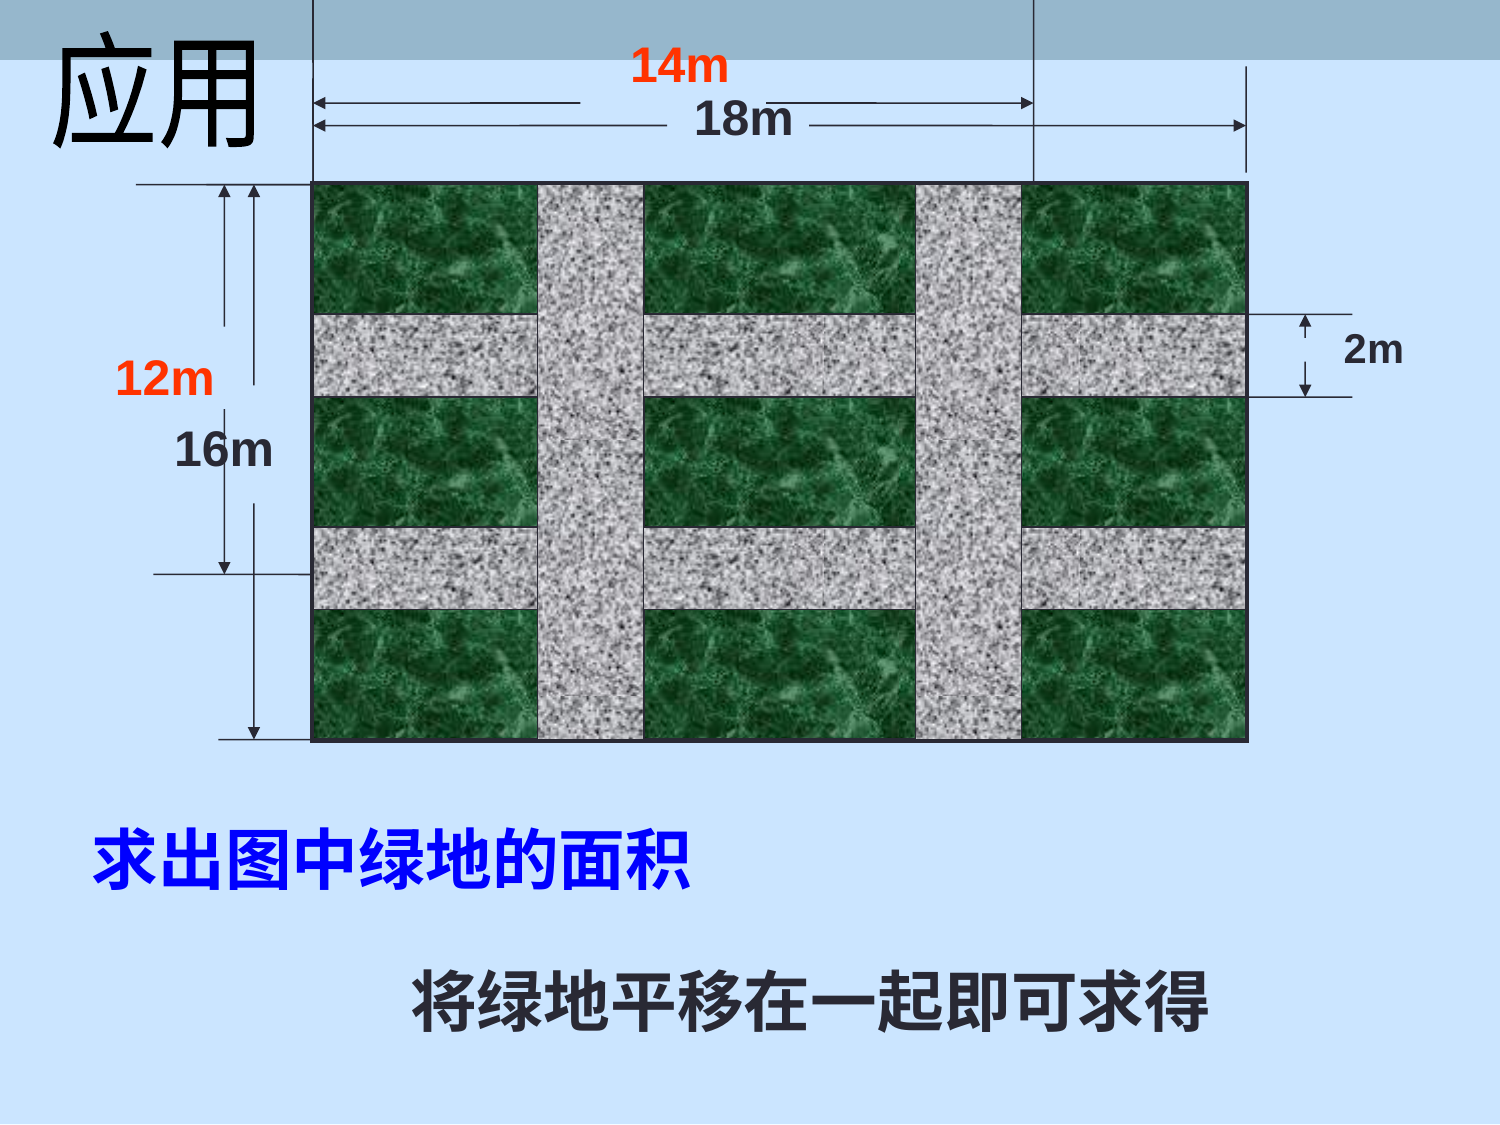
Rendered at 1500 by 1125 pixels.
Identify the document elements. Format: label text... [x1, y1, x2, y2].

text_box [643, 609, 916, 740]
text_box [537, 195, 644, 740]
text_box [643, 195, 916, 315]
text_box [1021, 397, 1247, 527]
text_box [915, 195, 1022, 740]
text_box [320, 527, 537, 609]
text_box [322, 315, 537, 397]
text_box [1021, 194, 1247, 315]
text_box [644, 527, 915, 609]
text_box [312, 0, 1034, 182]
text_box 求出图中绿地的面积 [76, 810, 739, 906]
text_box [320, 609, 538, 740]
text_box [1041, 66, 1247, 185]
text_box [1021, 609, 1247, 740]
text_box [1022, 527, 1246, 609]
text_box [100, 184, 314, 575]
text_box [159, 584, 314, 740]
text_box [1022, 315, 1244, 397]
text_box [0, 0, 1500, 1125]
text_box [644, 315, 915, 397]
text_box [643, 397, 916, 527]
text_box 将绿地平移在一起即可求得 [395, 952, 1282, 1047]
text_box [1245, 314, 1424, 398]
text_box [322, 397, 538, 527]
text_box [322, 195, 538, 315]
